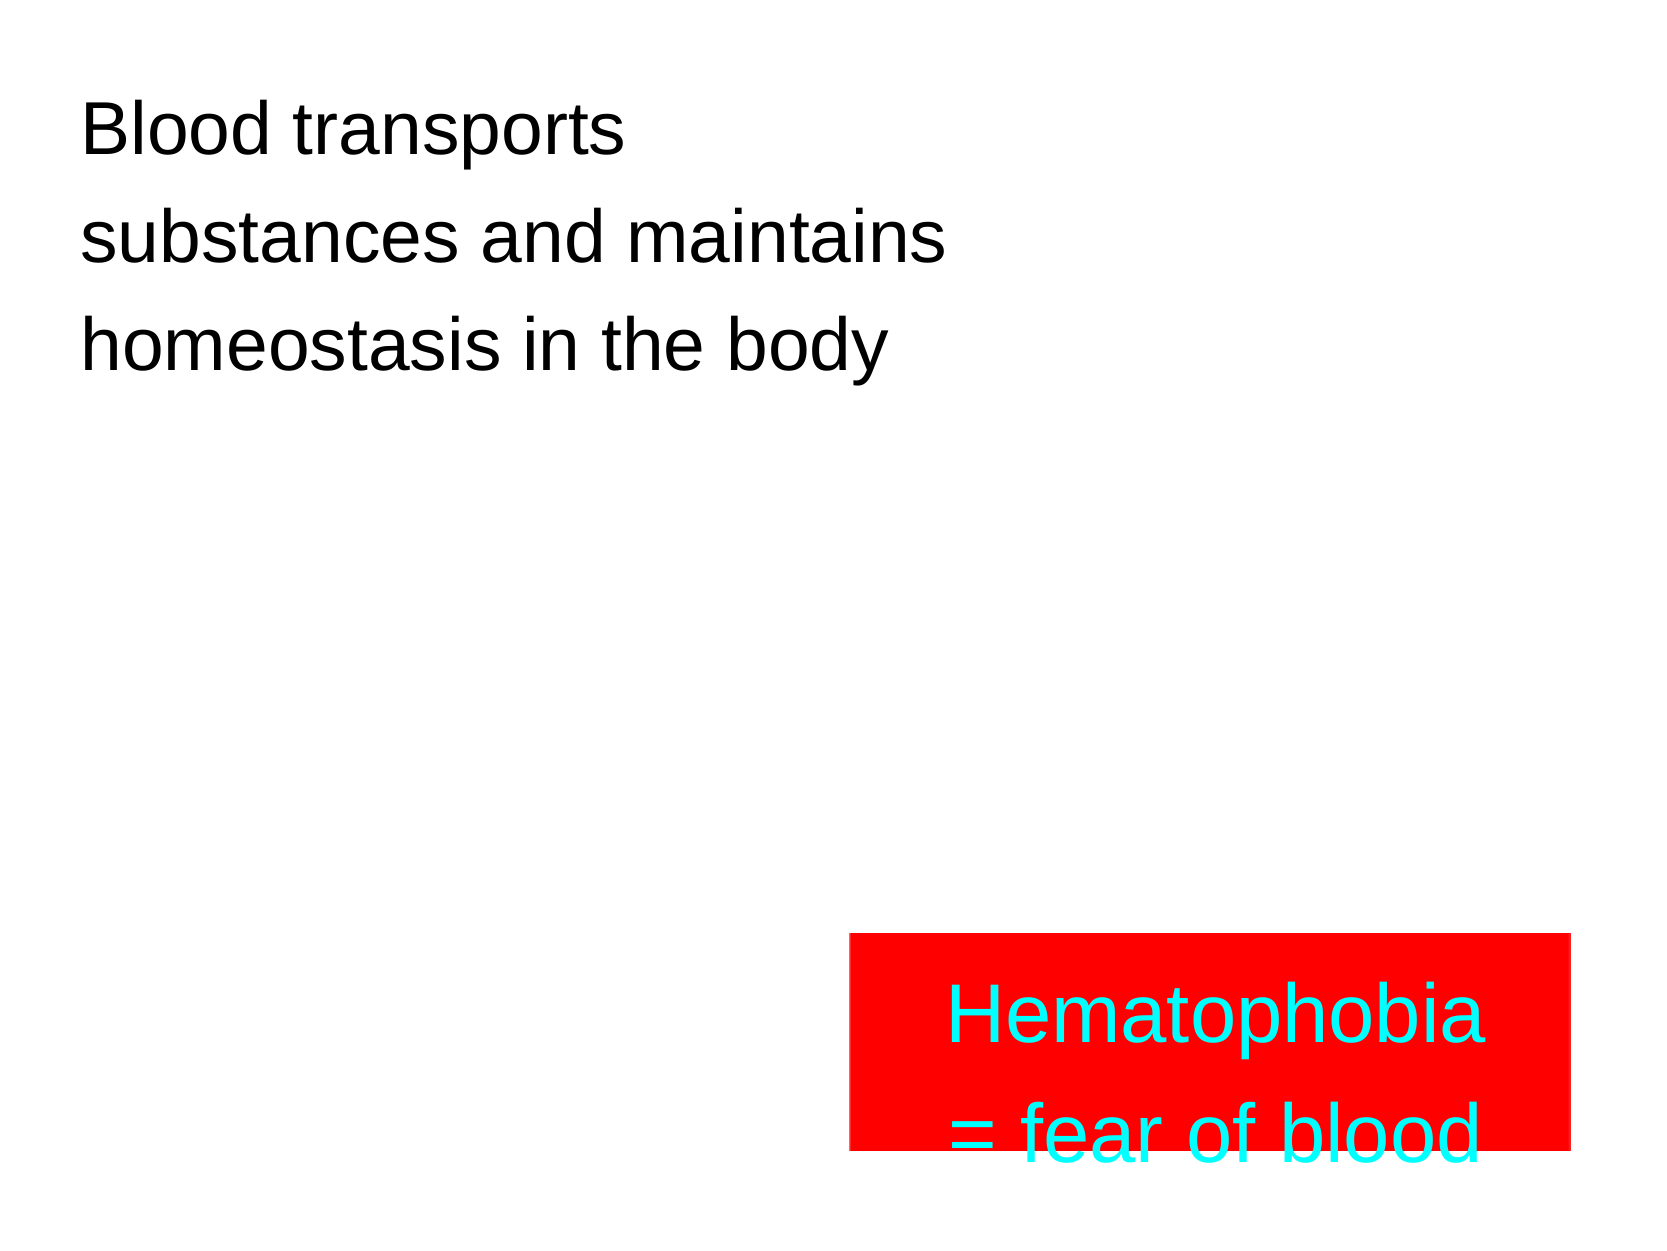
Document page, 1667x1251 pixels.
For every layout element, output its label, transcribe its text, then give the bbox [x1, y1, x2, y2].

picture [849, 933, 1571, 1151]
text_box Blood transports substances and maintains homeostasis in the body [74, 50, 962, 531]
